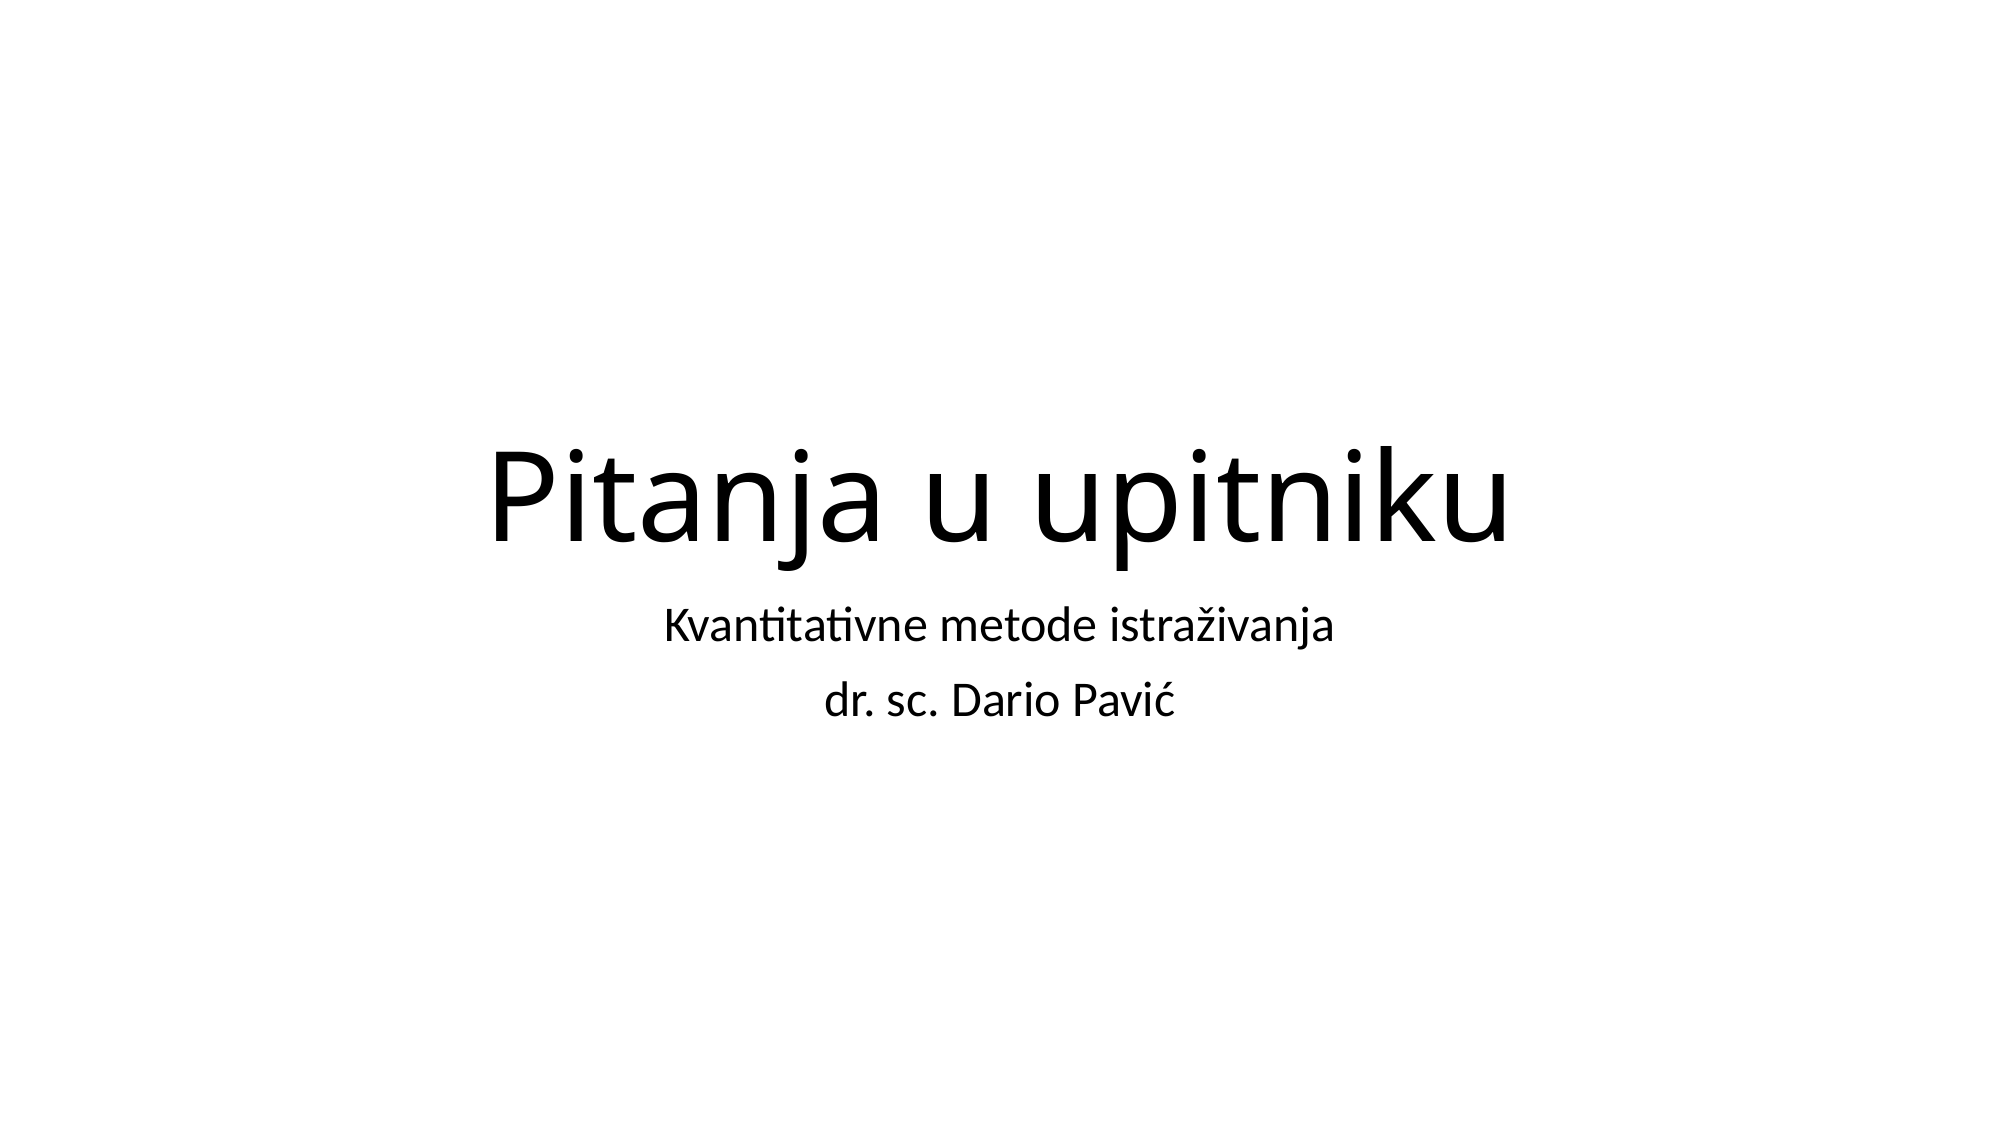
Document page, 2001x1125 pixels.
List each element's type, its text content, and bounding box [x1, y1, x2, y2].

subtitle Kvantitativne metode istraživanja dr. sc. Dario Pavić [249, 590, 1750, 863]
title Pitanja u upitniku [249, 184, 1750, 576]
